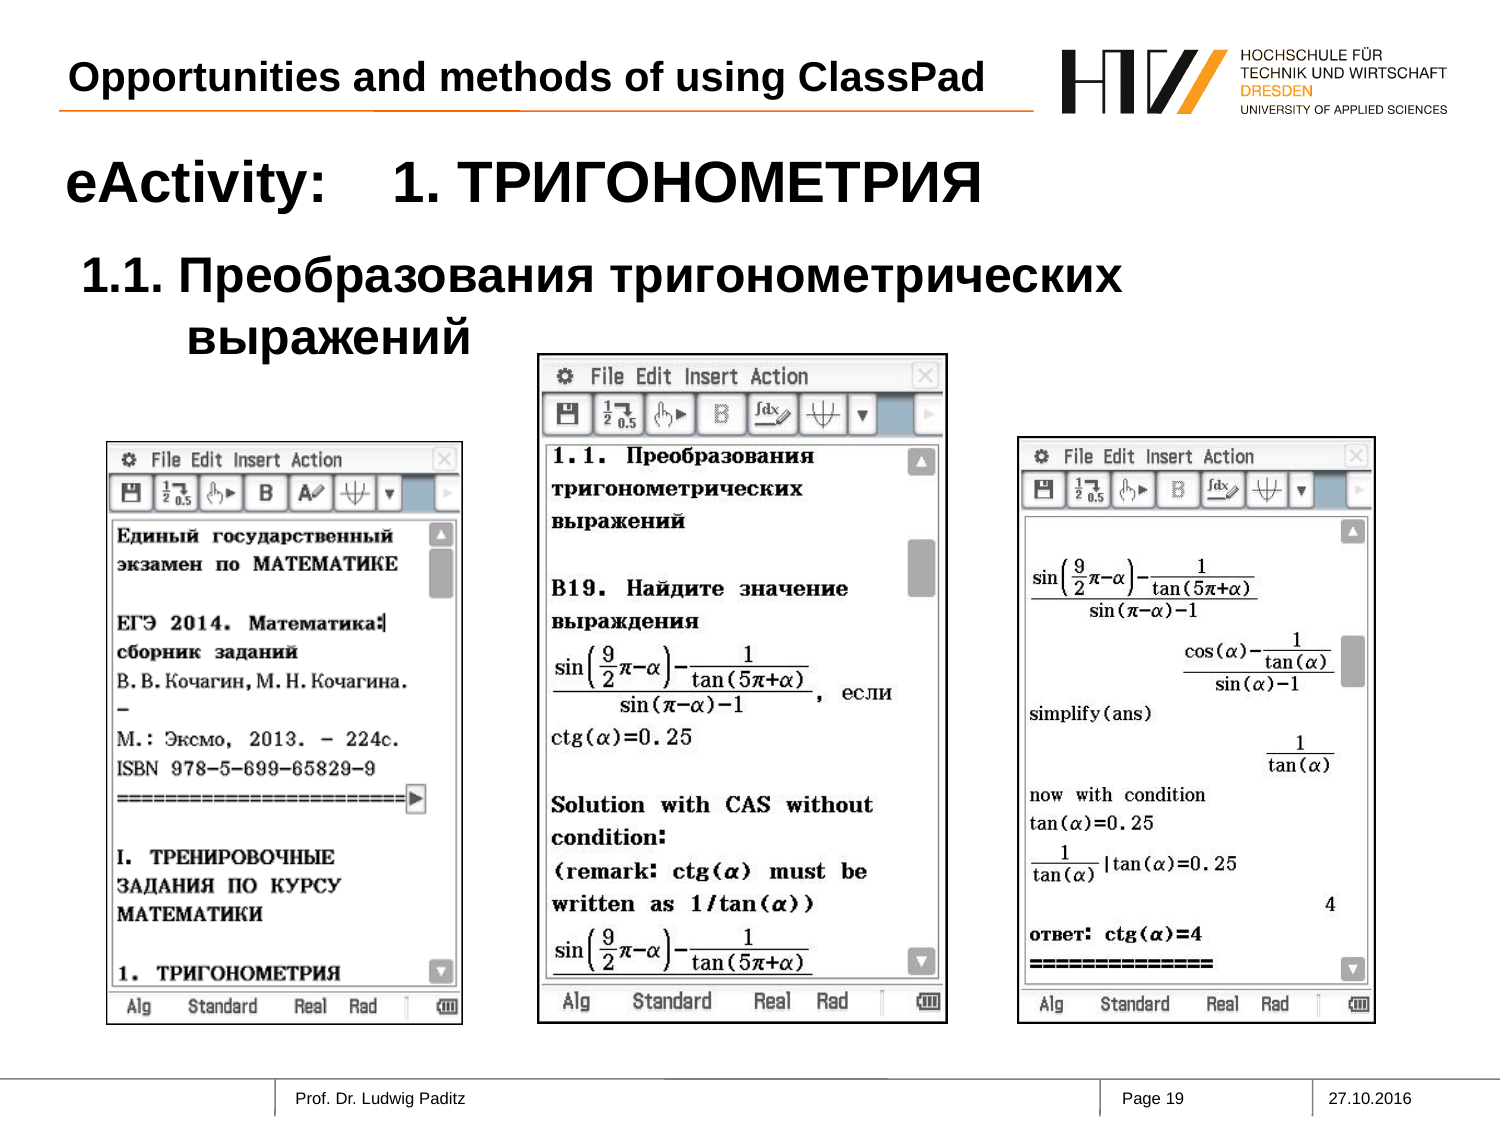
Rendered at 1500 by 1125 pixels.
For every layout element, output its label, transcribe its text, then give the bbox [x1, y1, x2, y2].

picture [1017, 436, 1377, 1024]
picture [106, 441, 463, 1026]
title Opportunities and methods of using ClassPad [53, 30, 1040, 119]
picture [537, 352, 948, 1024]
picture [1062, 47, 1447, 114]
text_box eActivity: 1. ТРИГОНОМЕТРИЯ 1.1. Преобразования тригонометрических выражений [17, 137, 1483, 372]
